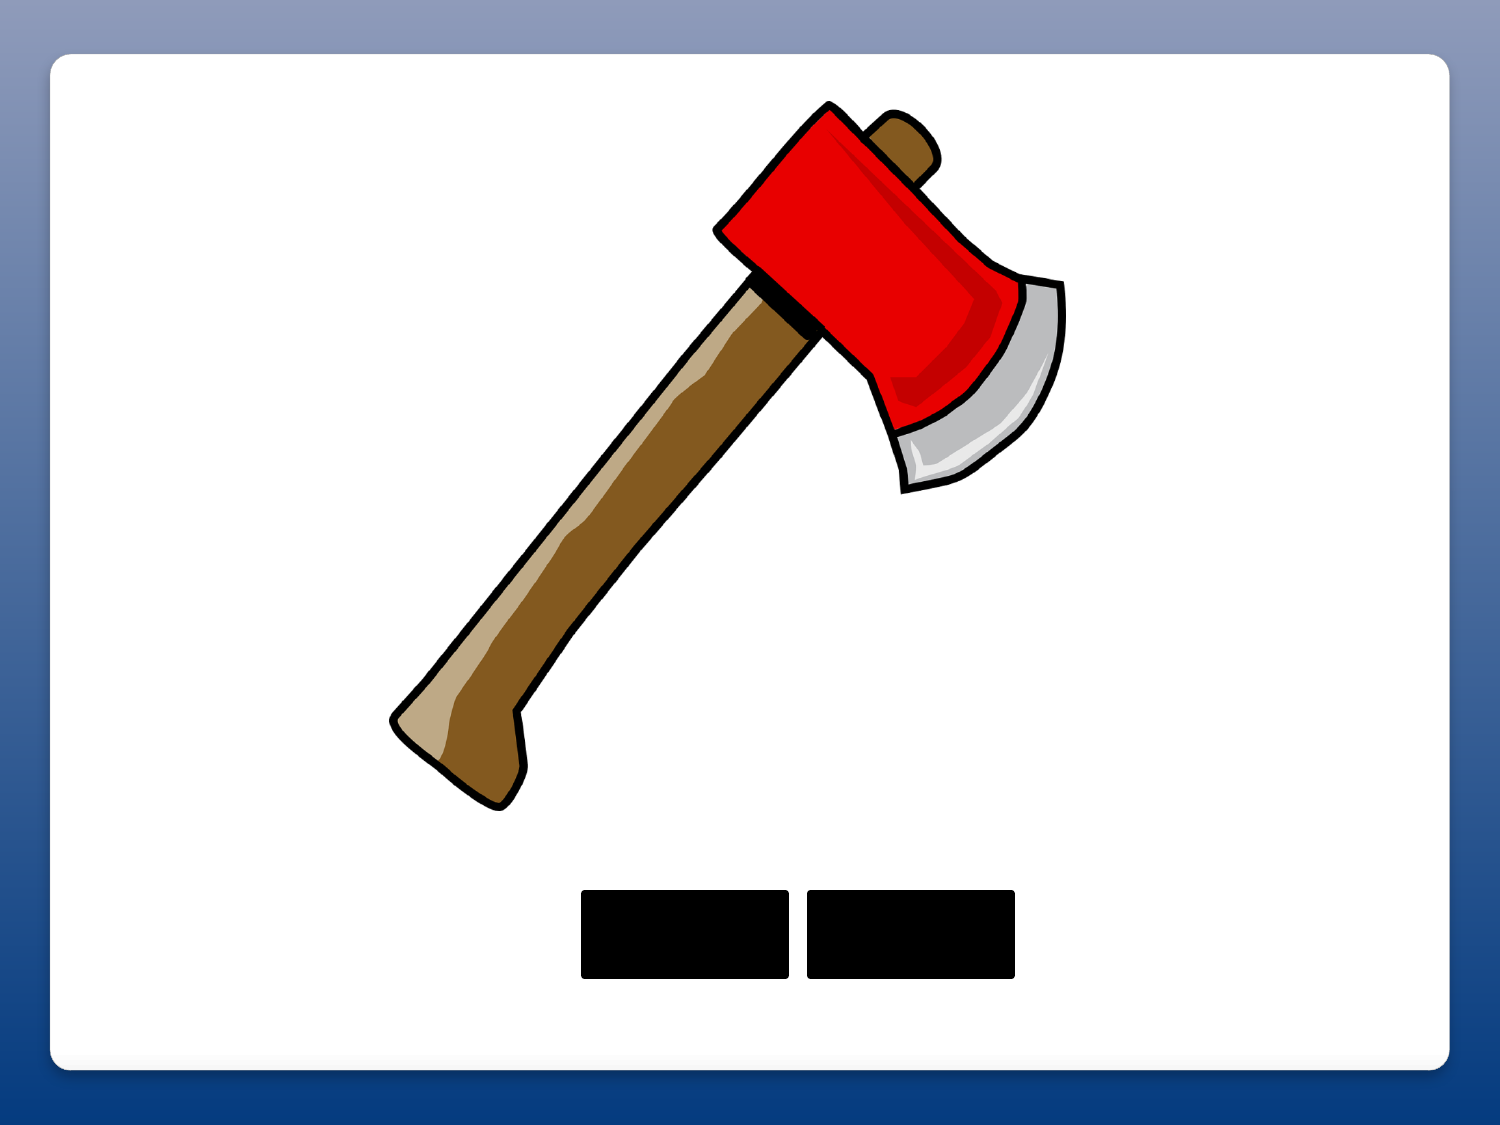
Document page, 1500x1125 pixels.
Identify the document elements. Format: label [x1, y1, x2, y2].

text_box [807, 890, 1015, 979]
picture [389, 101, 1066, 811]
text_box [581, 890, 789, 979]
